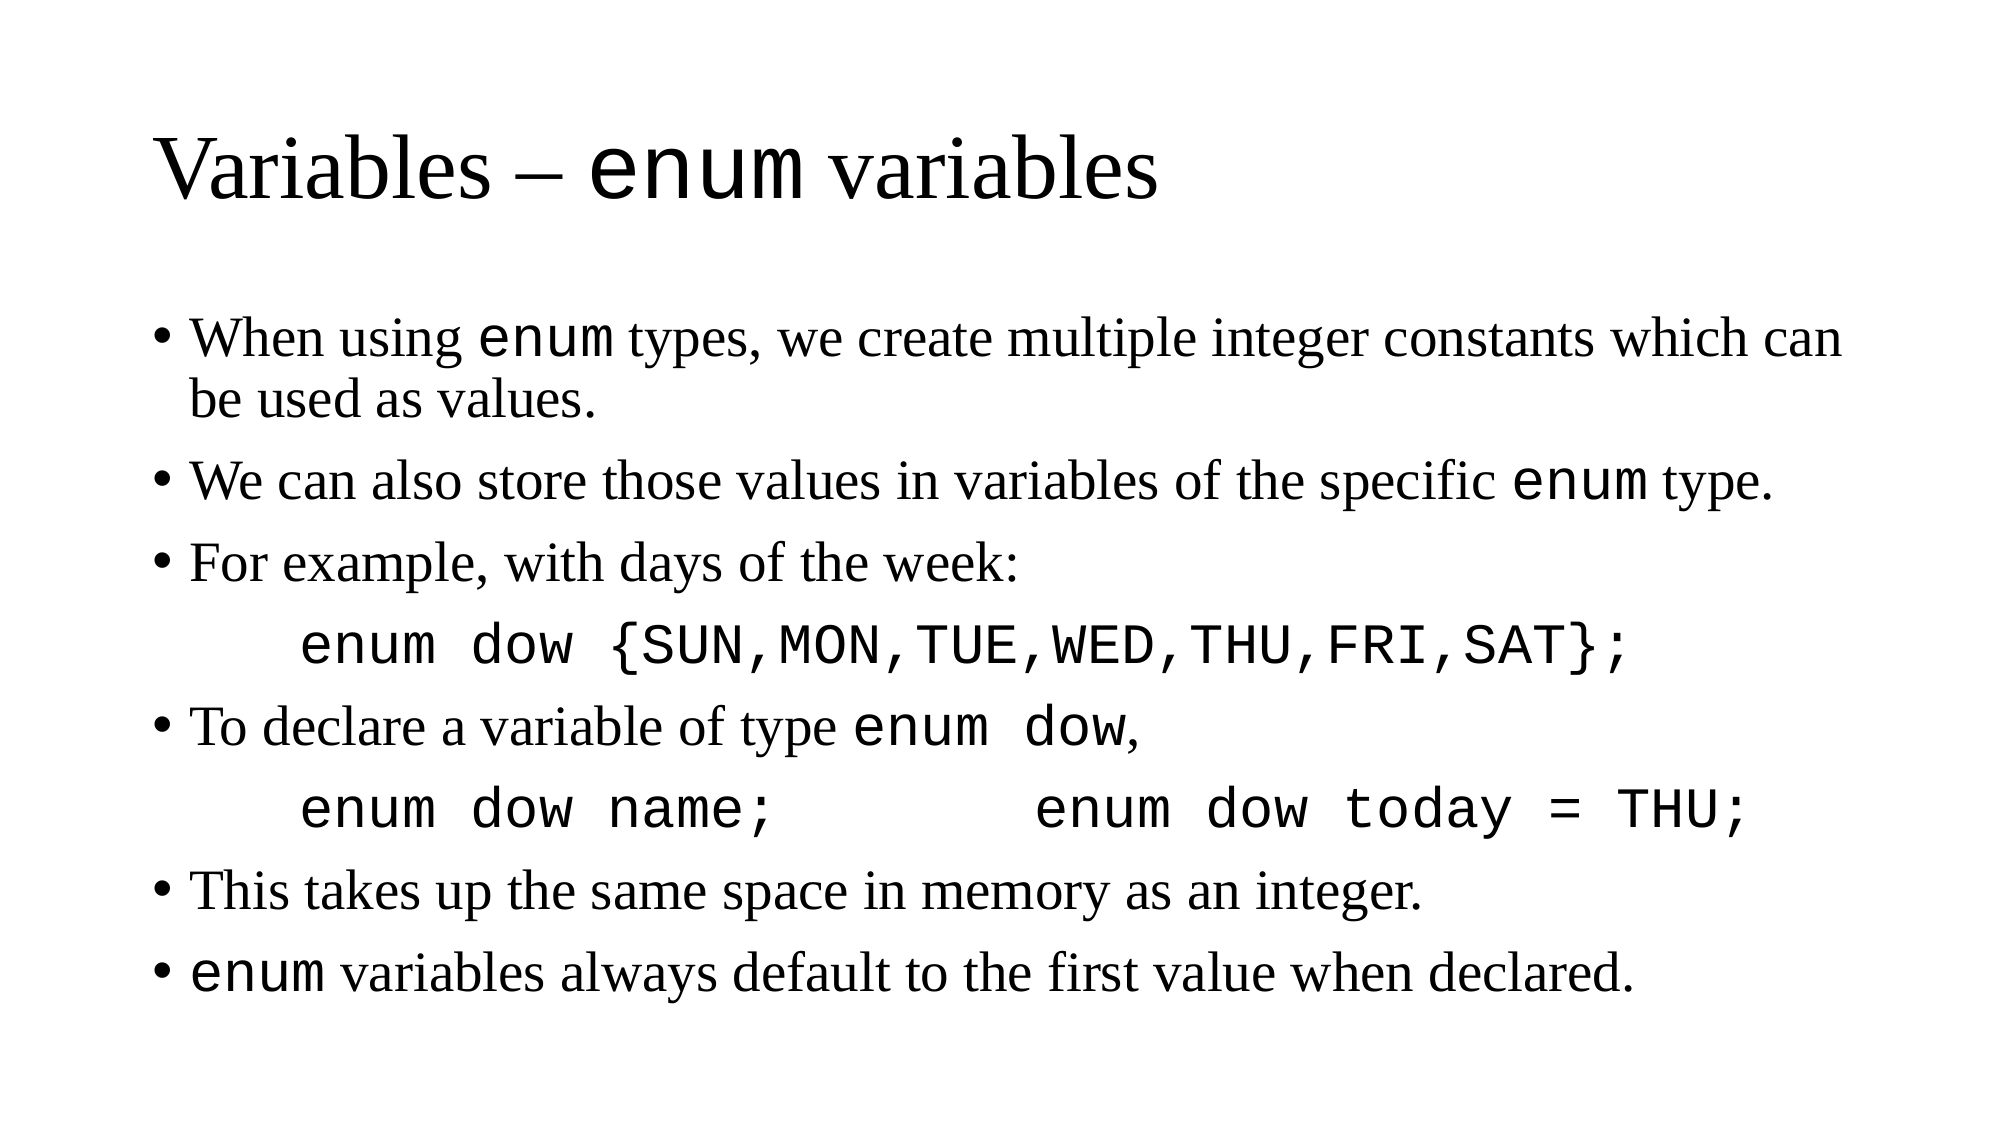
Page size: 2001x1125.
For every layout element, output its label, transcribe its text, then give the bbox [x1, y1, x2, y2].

title Variables – enum variables [137, 59, 1863, 278]
list When using enum types, we create multiple integer constants which can be used as values. We can also store those values in variables of the specific enum type. For example, with days of the week: enum dow {SUN,MON,TUE,WED,THU,FRI,SAT}; To declare a variable of type enum dow, enum dow name; enum dow today = THU; This takes up the same space in memory as an integer. enum variables always default to the first value when declared. [137, 299, 1863, 1014]
